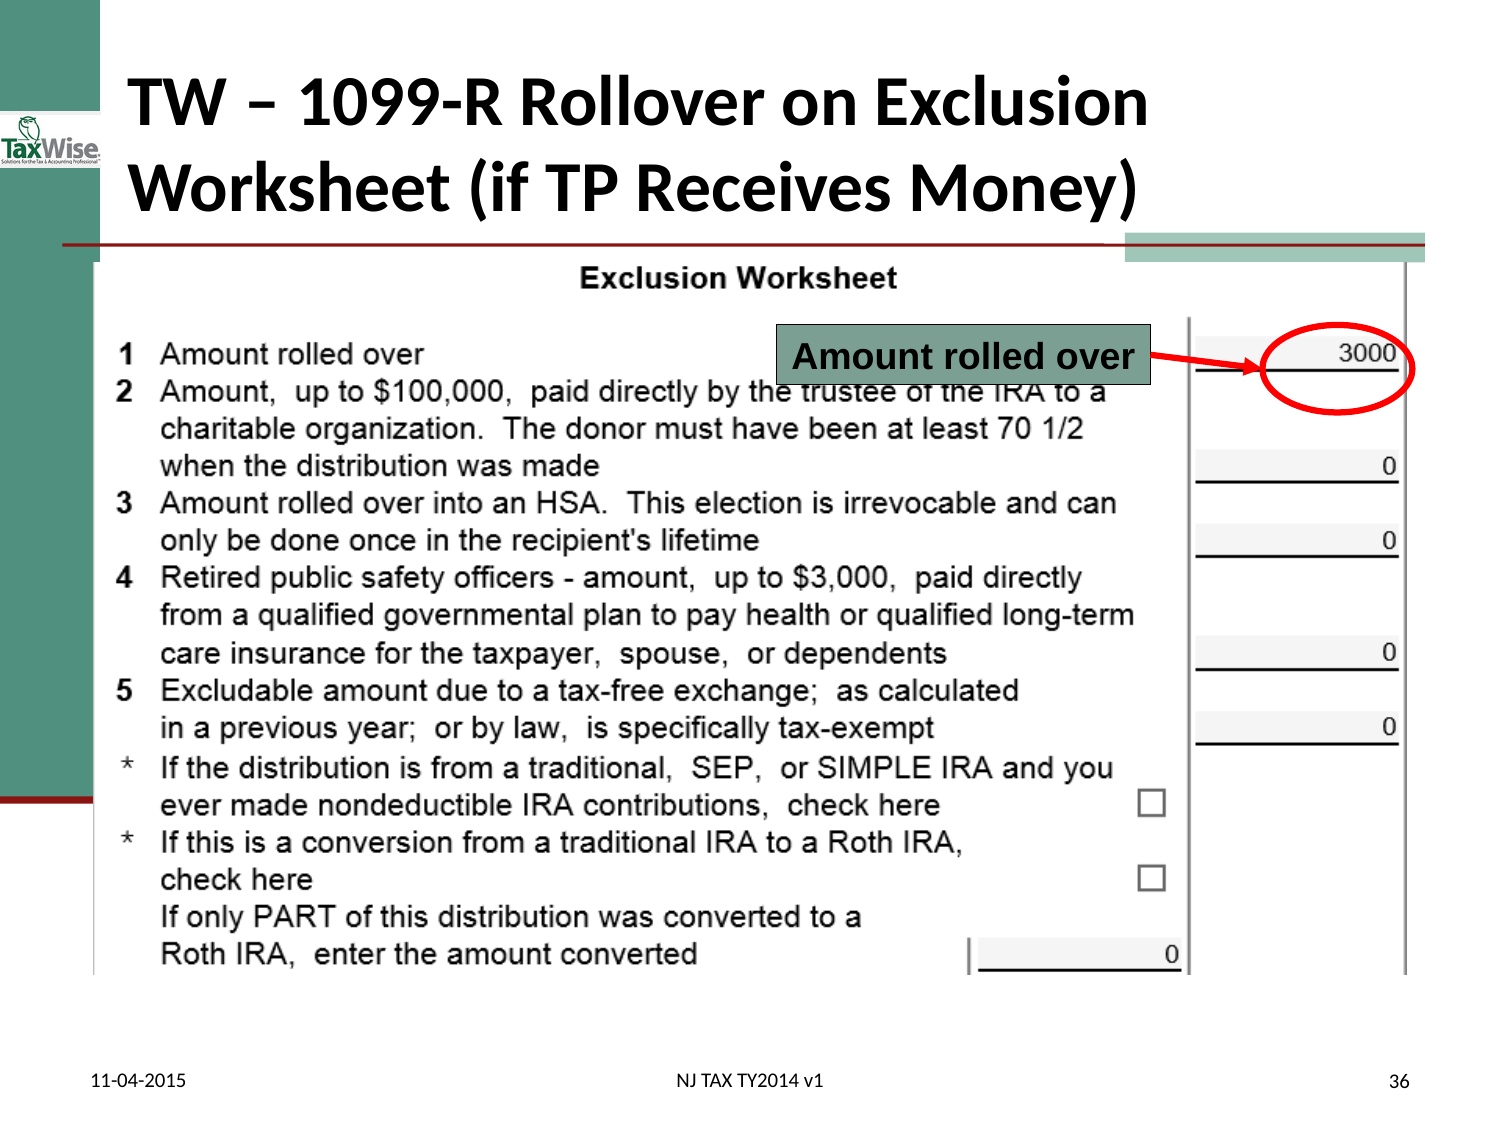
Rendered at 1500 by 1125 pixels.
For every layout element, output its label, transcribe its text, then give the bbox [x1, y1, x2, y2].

slide_number 36 [1112, 1049, 1426, 1101]
picture [93, 262, 1407, 976]
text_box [1152, 355, 1263, 369]
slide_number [74, 1049, 401, 1100]
footer NJ TAX TY2014 v1 [496, 1050, 1004, 1100]
picture [0, 110, 101, 168]
title TW – 1099-R Rollover on Exclusion Worksheet (if TP Receives Money) [112, 45, 1425, 234]
